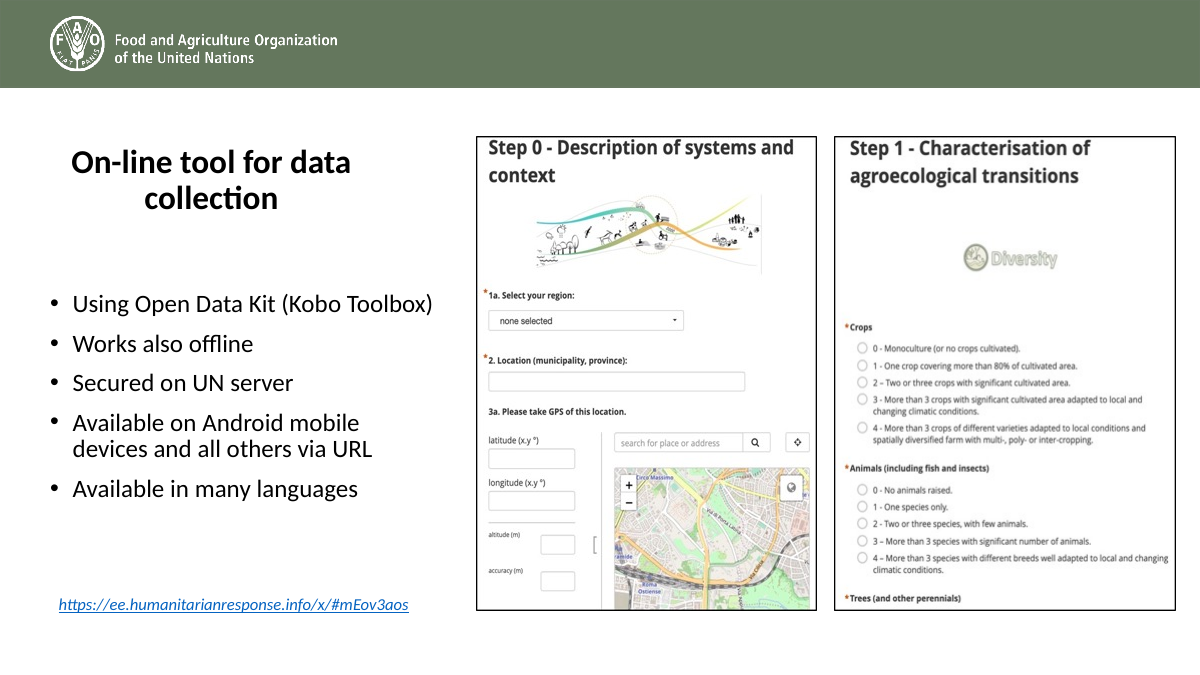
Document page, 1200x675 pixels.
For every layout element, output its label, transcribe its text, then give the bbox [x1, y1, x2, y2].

title On-line tool for data collection [24, 136, 399, 224]
picture [834, 136, 1176, 611]
picture [476, 136, 817, 611]
text_box Using Open Data Kit (Kobo Toolbox) Works also offline Secured on UN server Available on Android mobile devices and all others via URL Available in many languages [35, 283, 453, 657]
picture [27, 0, 364, 94]
